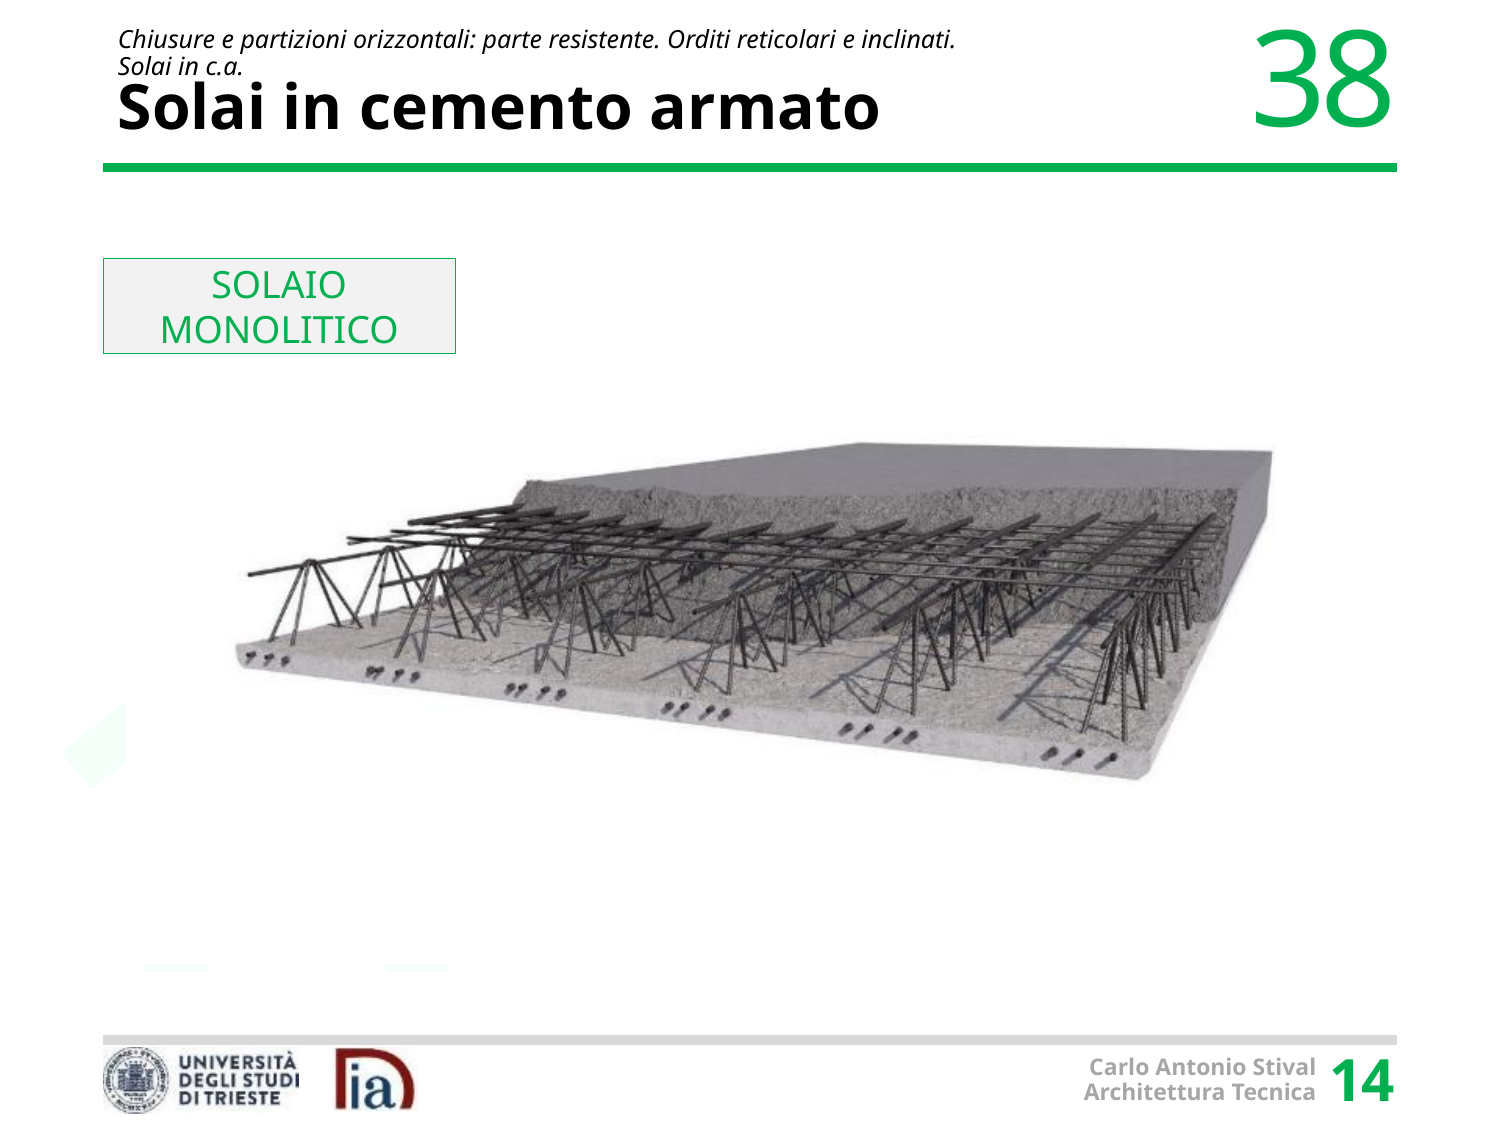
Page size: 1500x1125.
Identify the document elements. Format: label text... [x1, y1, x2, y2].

picture [103, 1047, 299, 1114]
text_box SOLAIO MONOLITICO [103, 258, 125, 354]
title Solai in cemento armato [103, 59, 1288, 168]
picture [125, 258, 1383, 966]
picture [333, 1047, 418, 1111]
